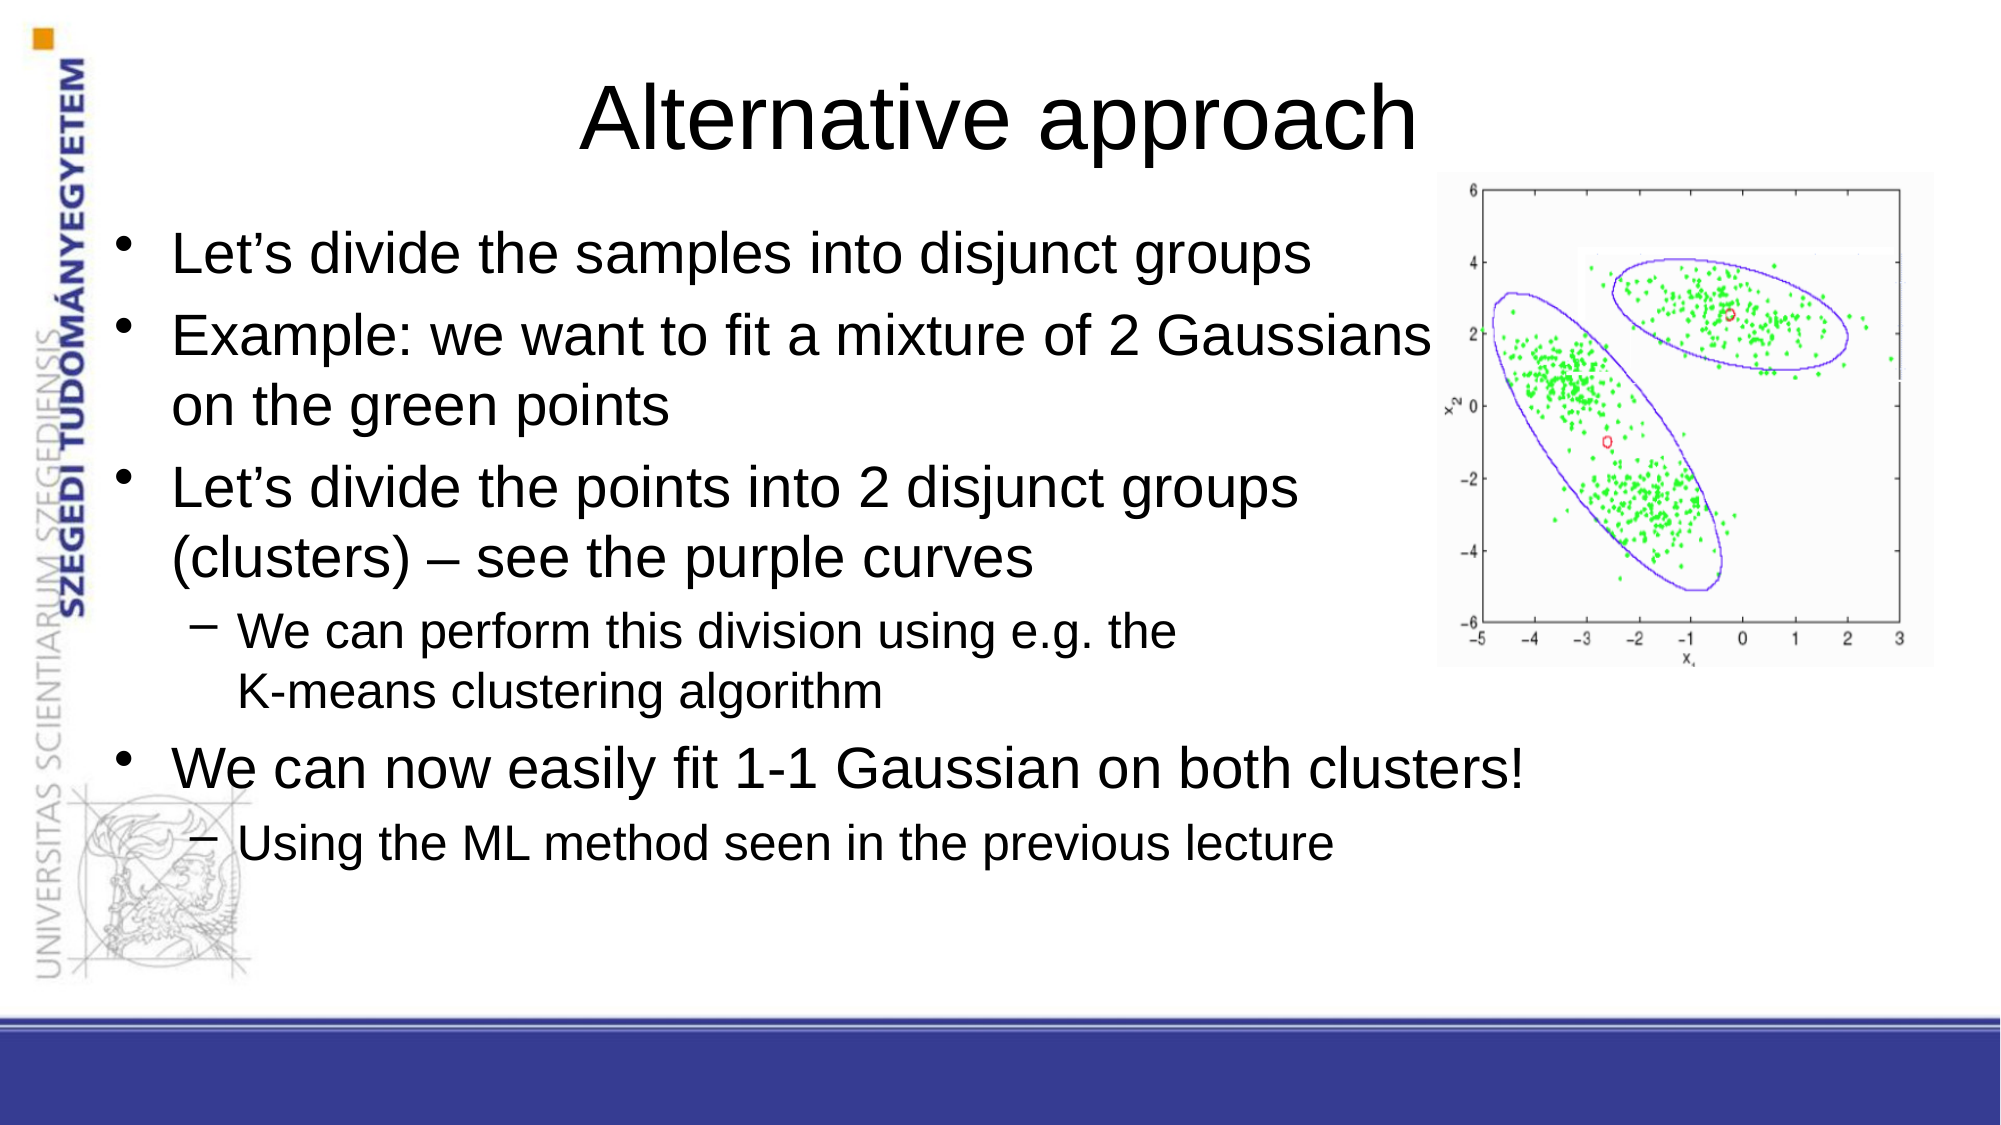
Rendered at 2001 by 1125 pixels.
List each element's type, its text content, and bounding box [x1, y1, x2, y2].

picture [0, 0, 2001, 1125]
title Alternative approach [99, 19, 1900, 207]
list Let’s divide the samples into disjunct groups Example: we want to fit a mixture of 2 Gaussians on the green points Let’s divide the points into 2 disjunct groups (clusters) – see the purple curves We can perform this division using e.g. the K-means clustering algorithm We can now easily fit 1-1 Gaussian on both clusters! Using the ML method seen in the previous lecture [99, 208, 1910, 951]
